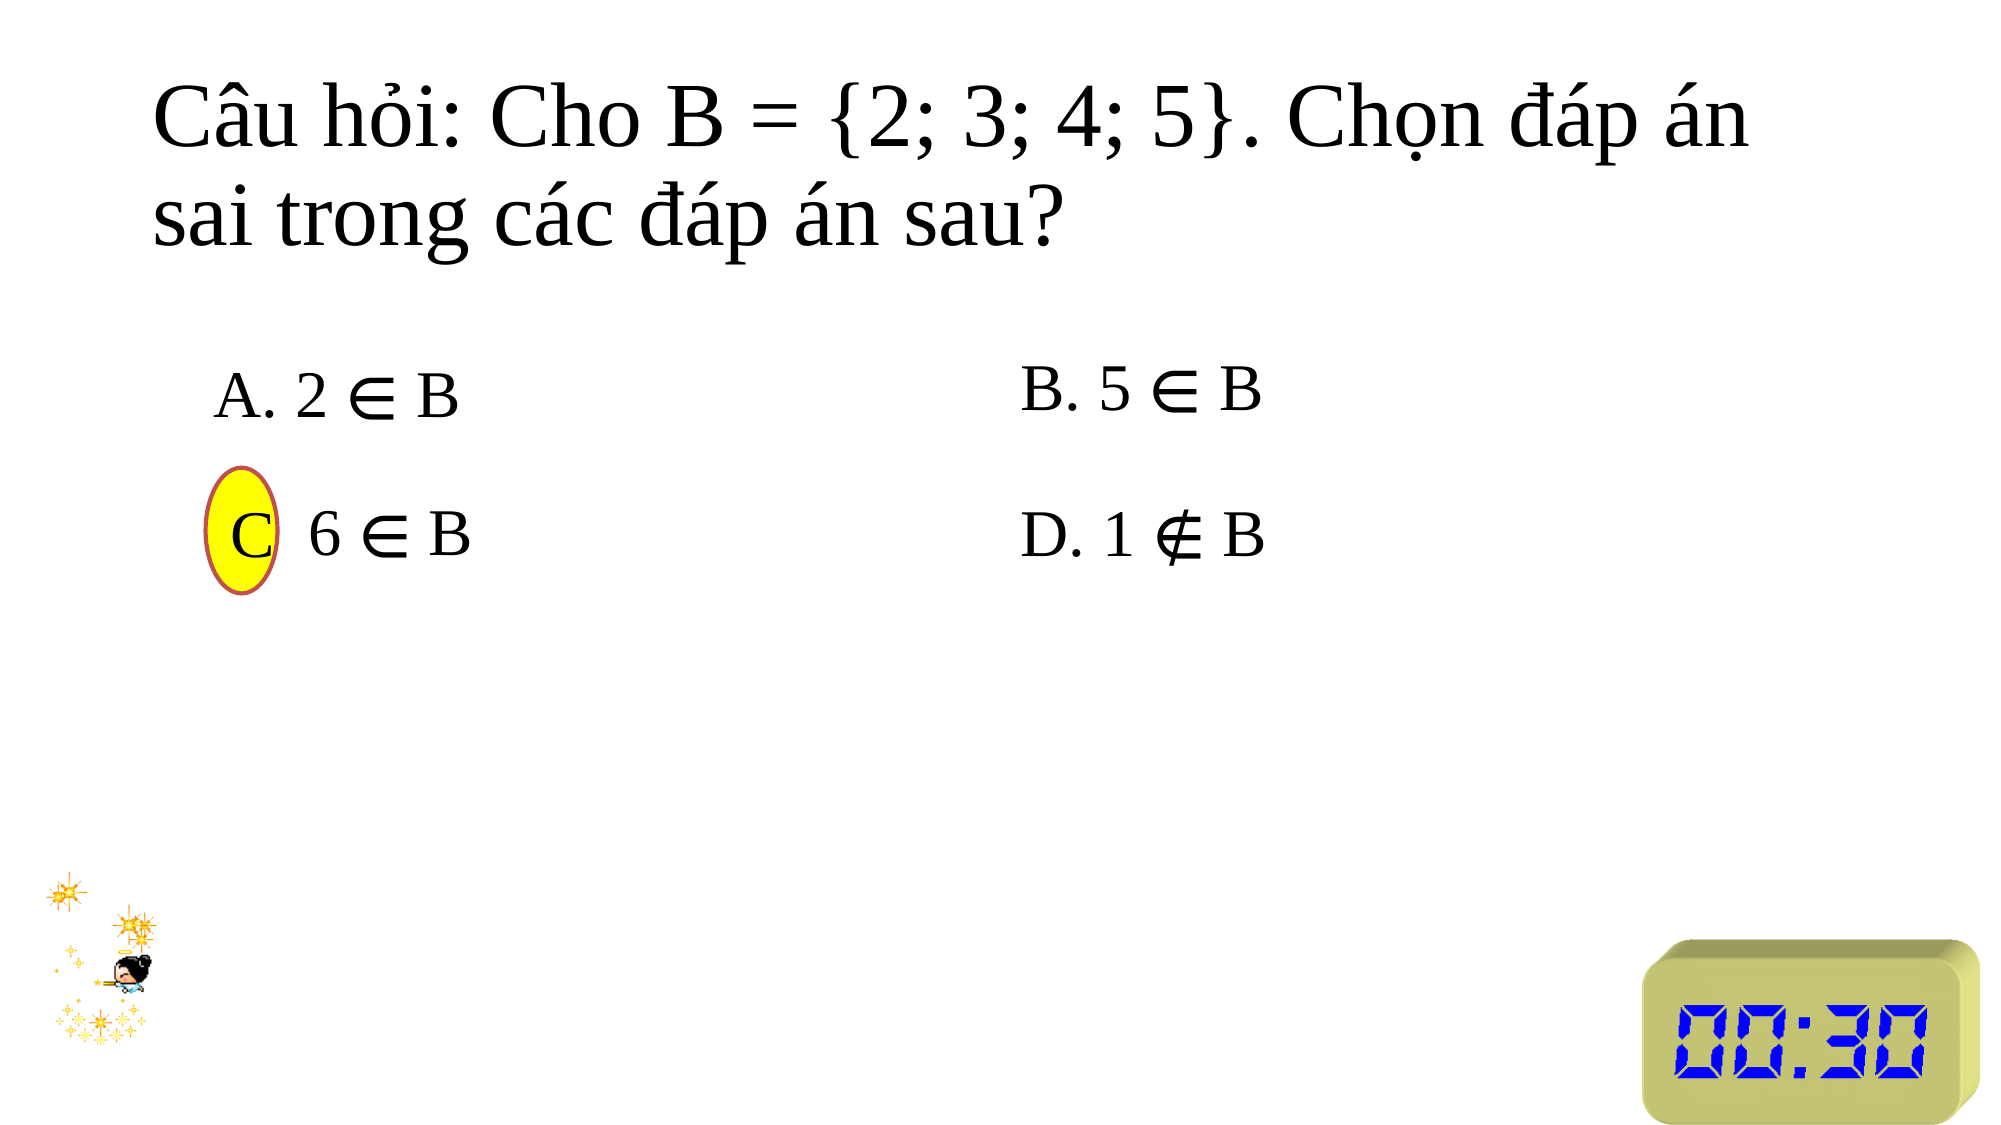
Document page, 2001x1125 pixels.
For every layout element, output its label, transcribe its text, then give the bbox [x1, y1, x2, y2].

text_box Câu hỏi: Cho B = {2; 3; 4; 5}. Chọn đáp án sai trong các đáp án sau? [137, 59, 1863, 278]
text_box D. 1 ∉ B [1005, 467, 1811, 594]
text_box C. 6 ∈ B [182, 465, 987, 593]
picture [1641, 939, 1980, 1125]
picture [41, 866, 160, 1063]
text_box C [205, 467, 278, 594]
text_box A. 2 ∈ B [182, 327, 987, 454]
text_box B. 5 ∈ B [1005, 320, 1811, 447]
